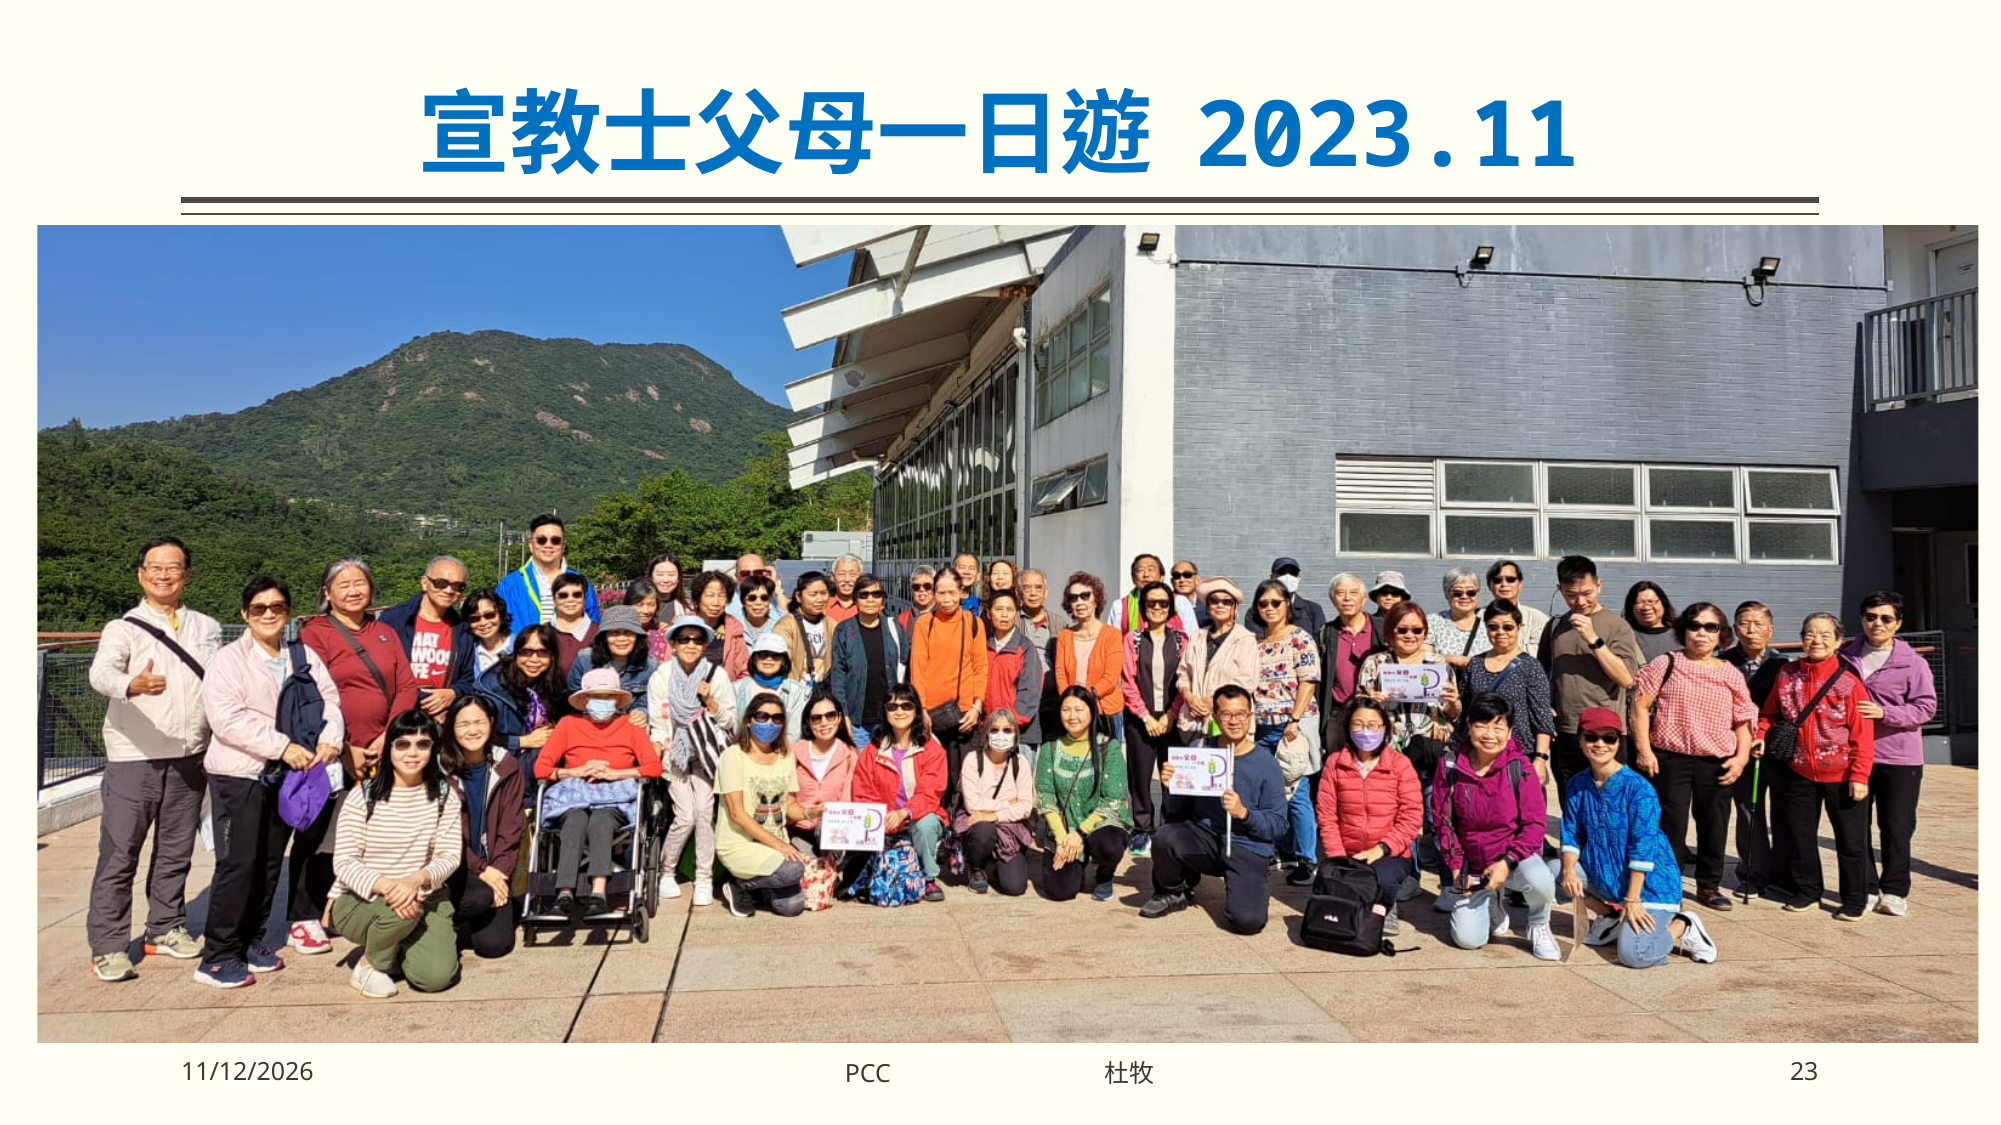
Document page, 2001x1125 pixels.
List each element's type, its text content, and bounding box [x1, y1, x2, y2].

title 宣教士父母一日遊 2023.11 [181, 12, 1819, 193]
footer PCC 杜牧 [481, 1054, 1518, 1103]
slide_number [181, 1054, 481, 1103]
slide_number 23 [1518, 1054, 1819, 1103]
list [37, 225, 1979, 1043]
